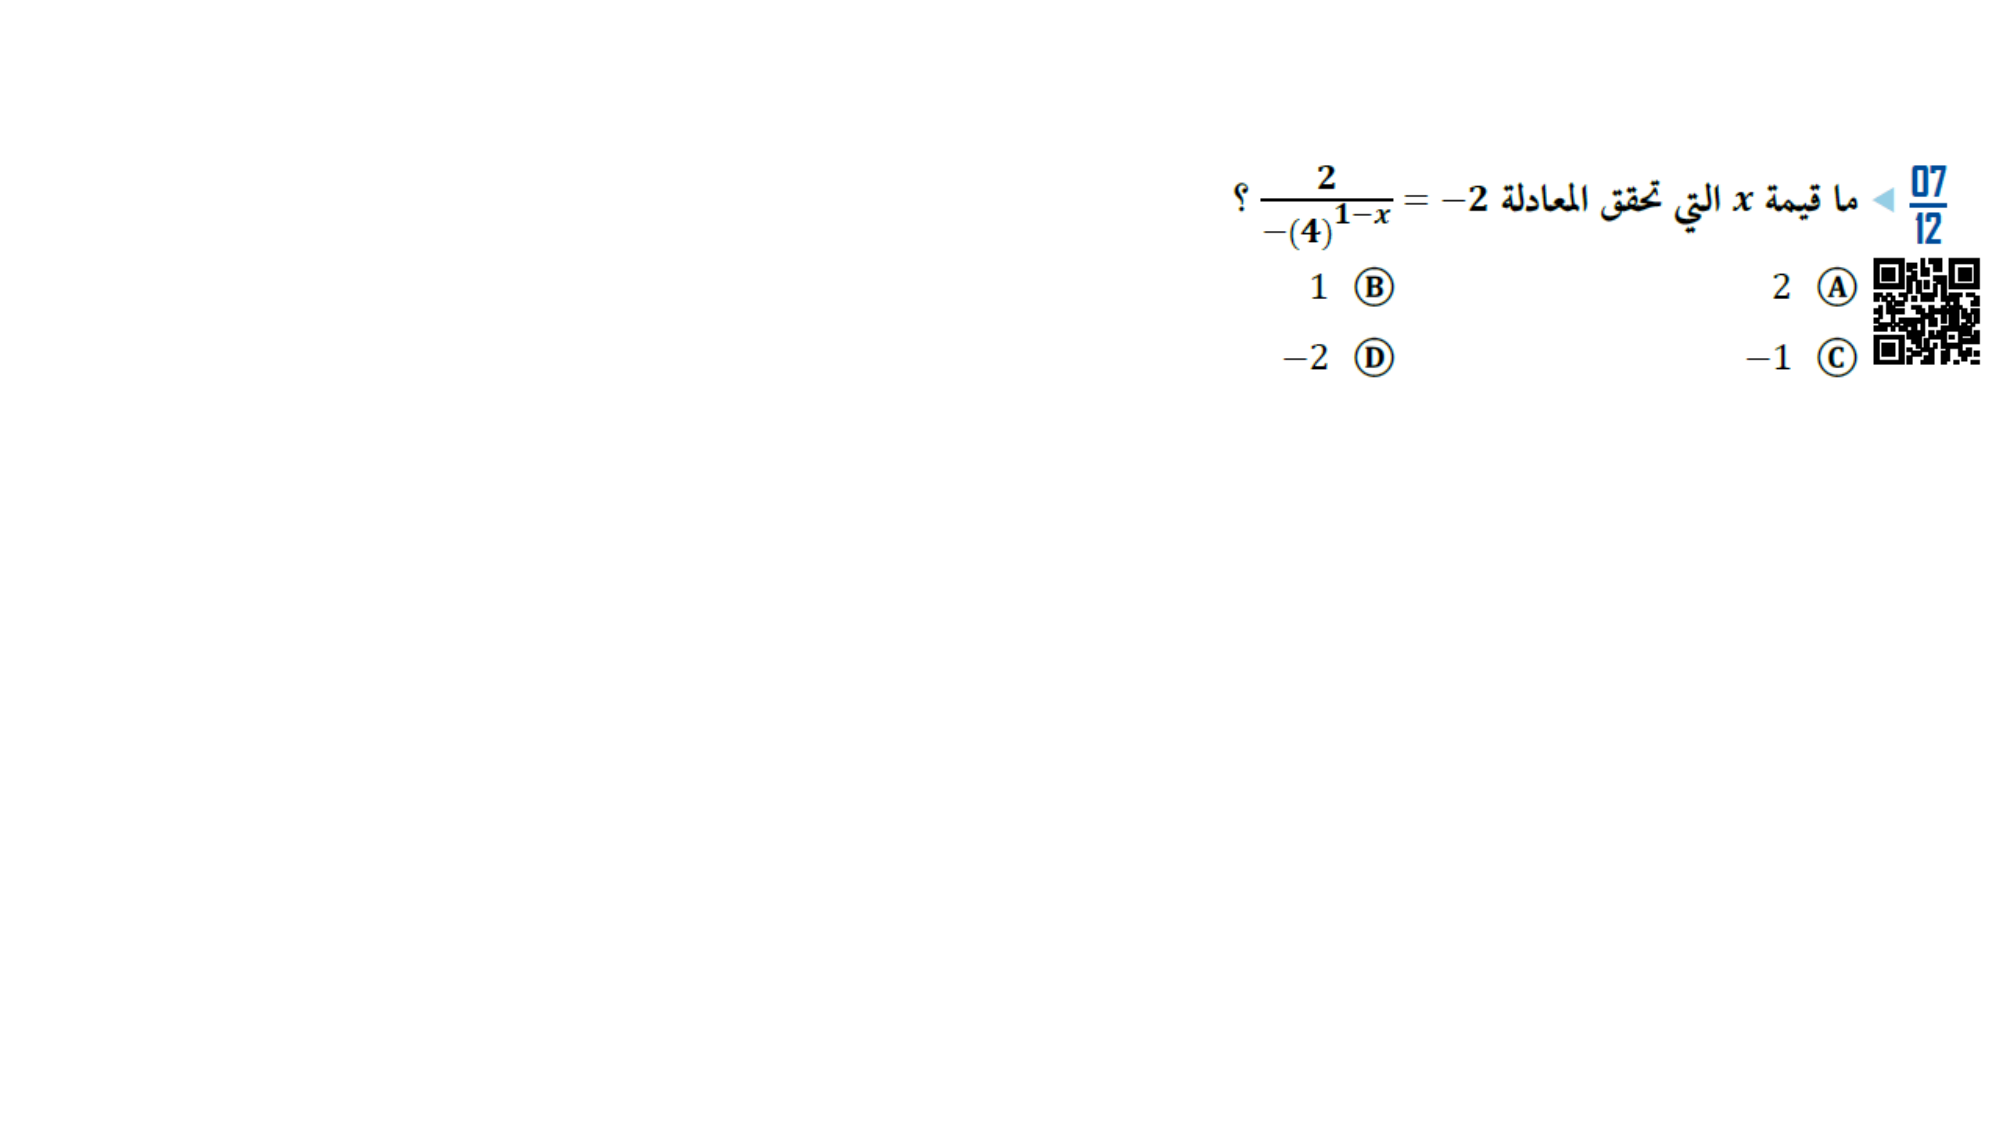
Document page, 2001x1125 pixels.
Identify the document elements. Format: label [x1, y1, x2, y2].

picture [1206, 150, 1988, 390]
